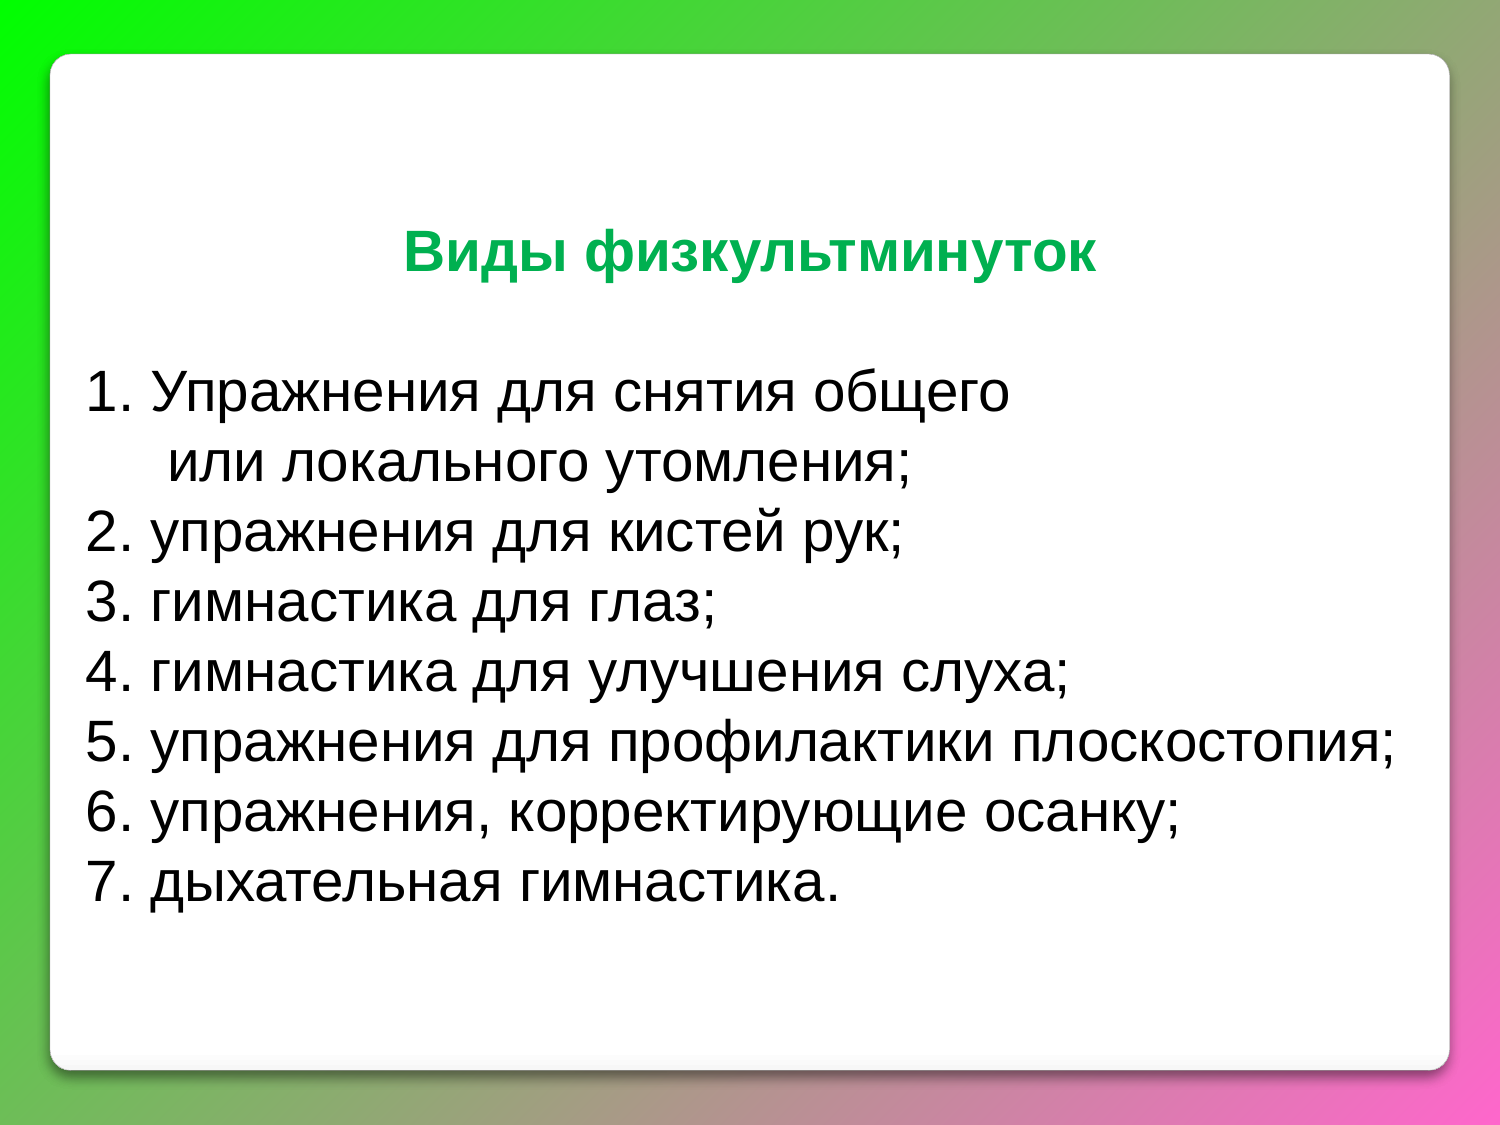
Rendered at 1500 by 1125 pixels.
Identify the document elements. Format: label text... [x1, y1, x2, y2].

text_box Виды Виды физкультминуток 1. Упражнения для снятия общего или локального утомления; 2. упражнения для кистей рук; 3. гимнастика для глаз; 4. гимнастика для улучшения слуха; 5. упражнения для профилактики плоскостопия; 6. упражнения, корректирующие осанку; 7. дыхательная гимнастика. [71, 135, 1430, 990]
